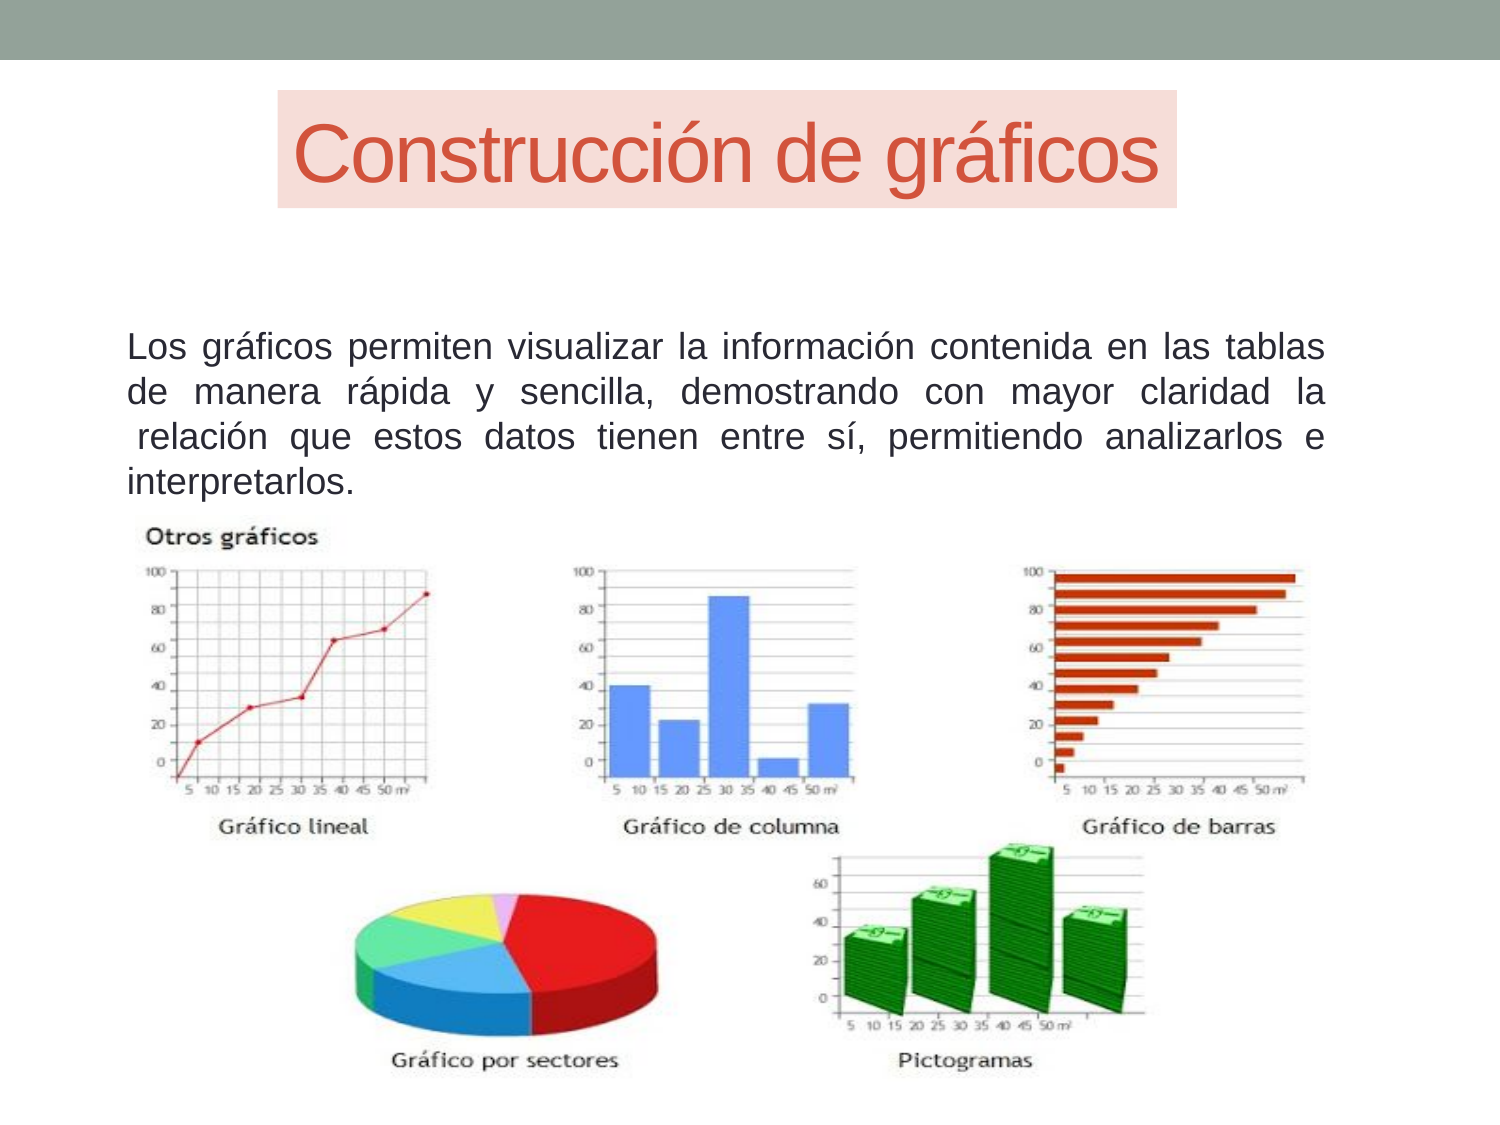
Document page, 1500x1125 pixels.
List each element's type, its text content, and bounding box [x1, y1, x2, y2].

text_box Los gráficos permiten visualizar la información contenida en las tablas de manera rápida y sencilla, demostrando con mayor claridad la relación que estos datos tienen entre sí, permitiendo analizarlos e interpretarlos. [112, 314, 1341, 510]
title Construcción de gráficos [277, 90, 1177, 209]
picture [135, 515, 1341, 1083]
